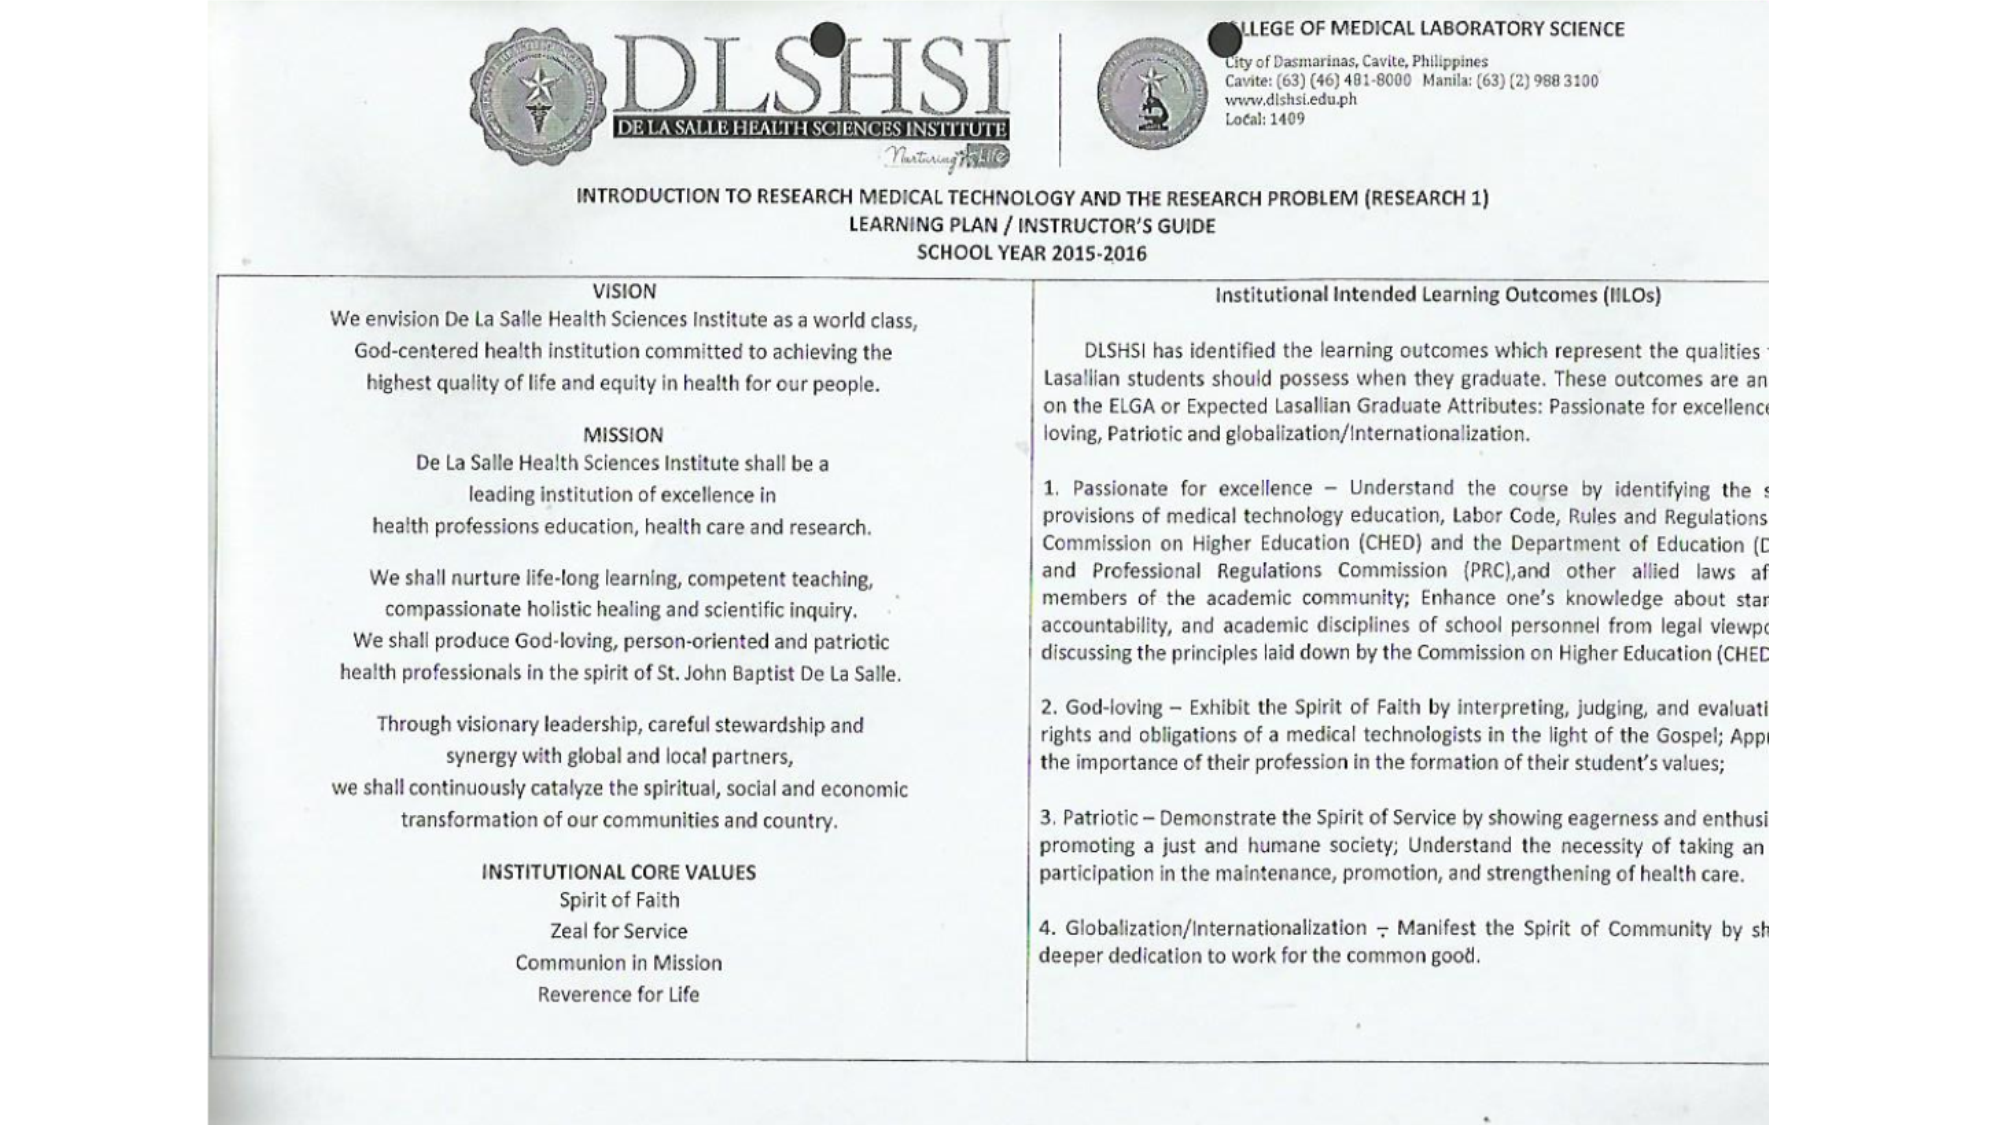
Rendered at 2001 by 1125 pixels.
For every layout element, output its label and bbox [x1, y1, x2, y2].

picture [209, 0, 1767, 1125]
